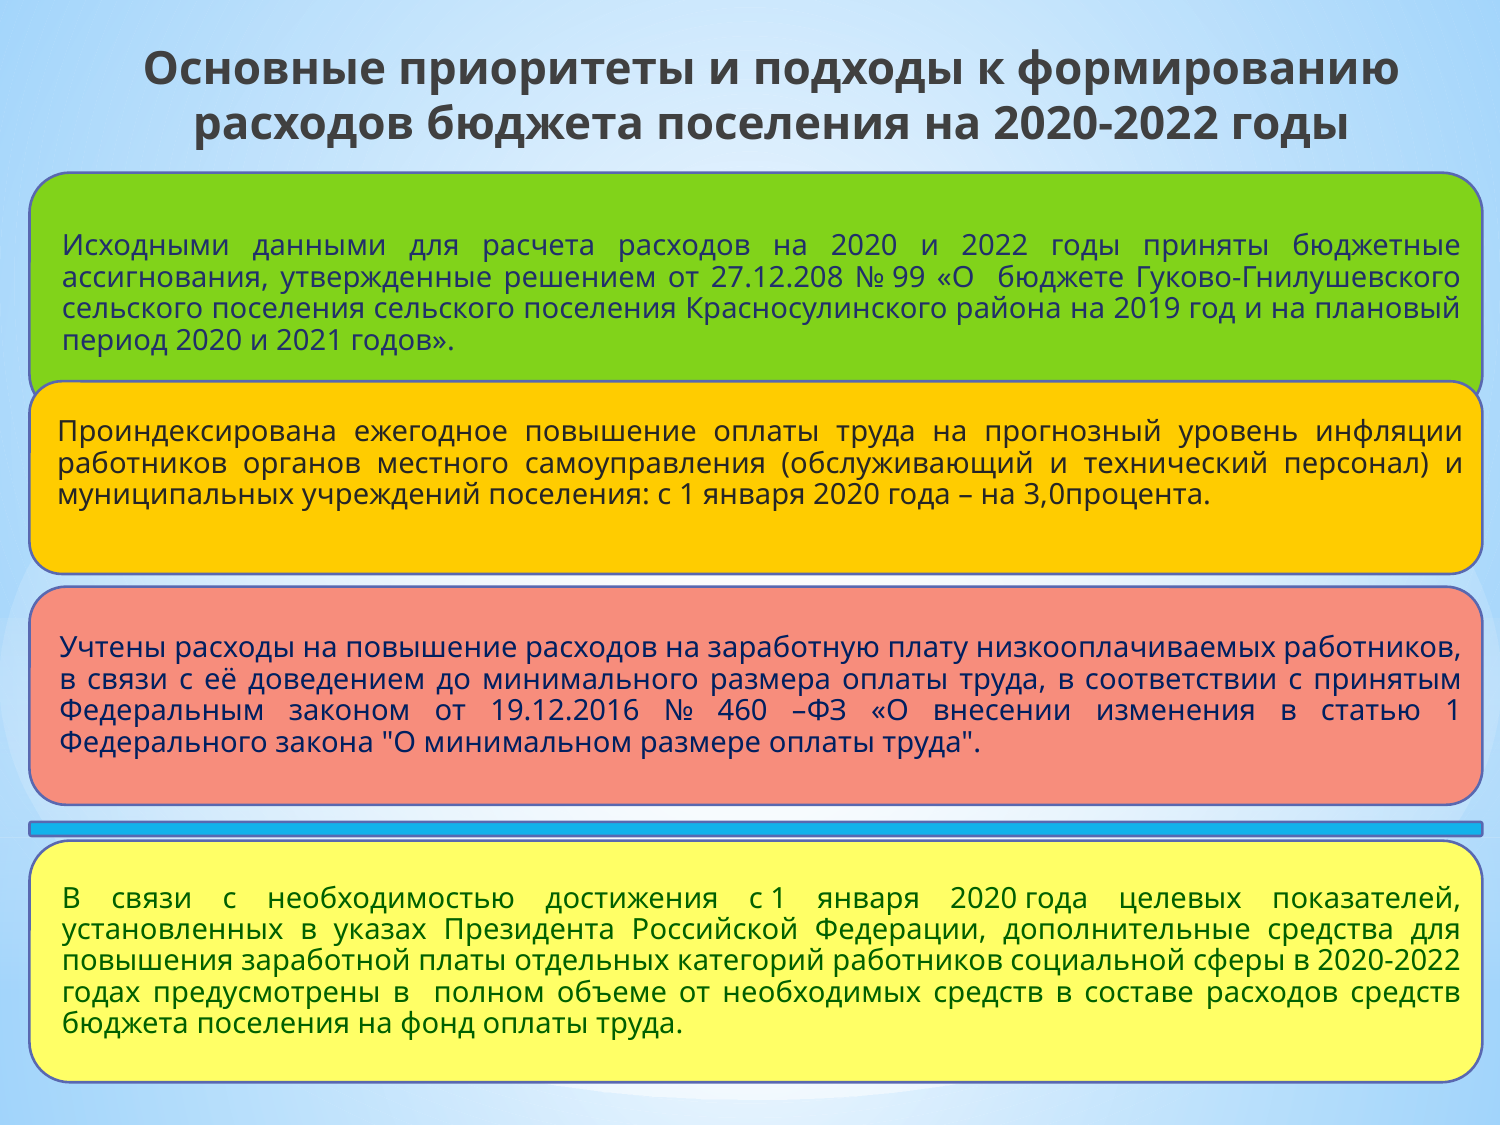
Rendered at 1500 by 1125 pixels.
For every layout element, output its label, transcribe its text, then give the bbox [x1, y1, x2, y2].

list Основные приоритеты и подходы к формированию расходов бюджета поселения на 2020-2022 годы [112, 30, 1424, 161]
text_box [29, 172, 1483, 1083]
